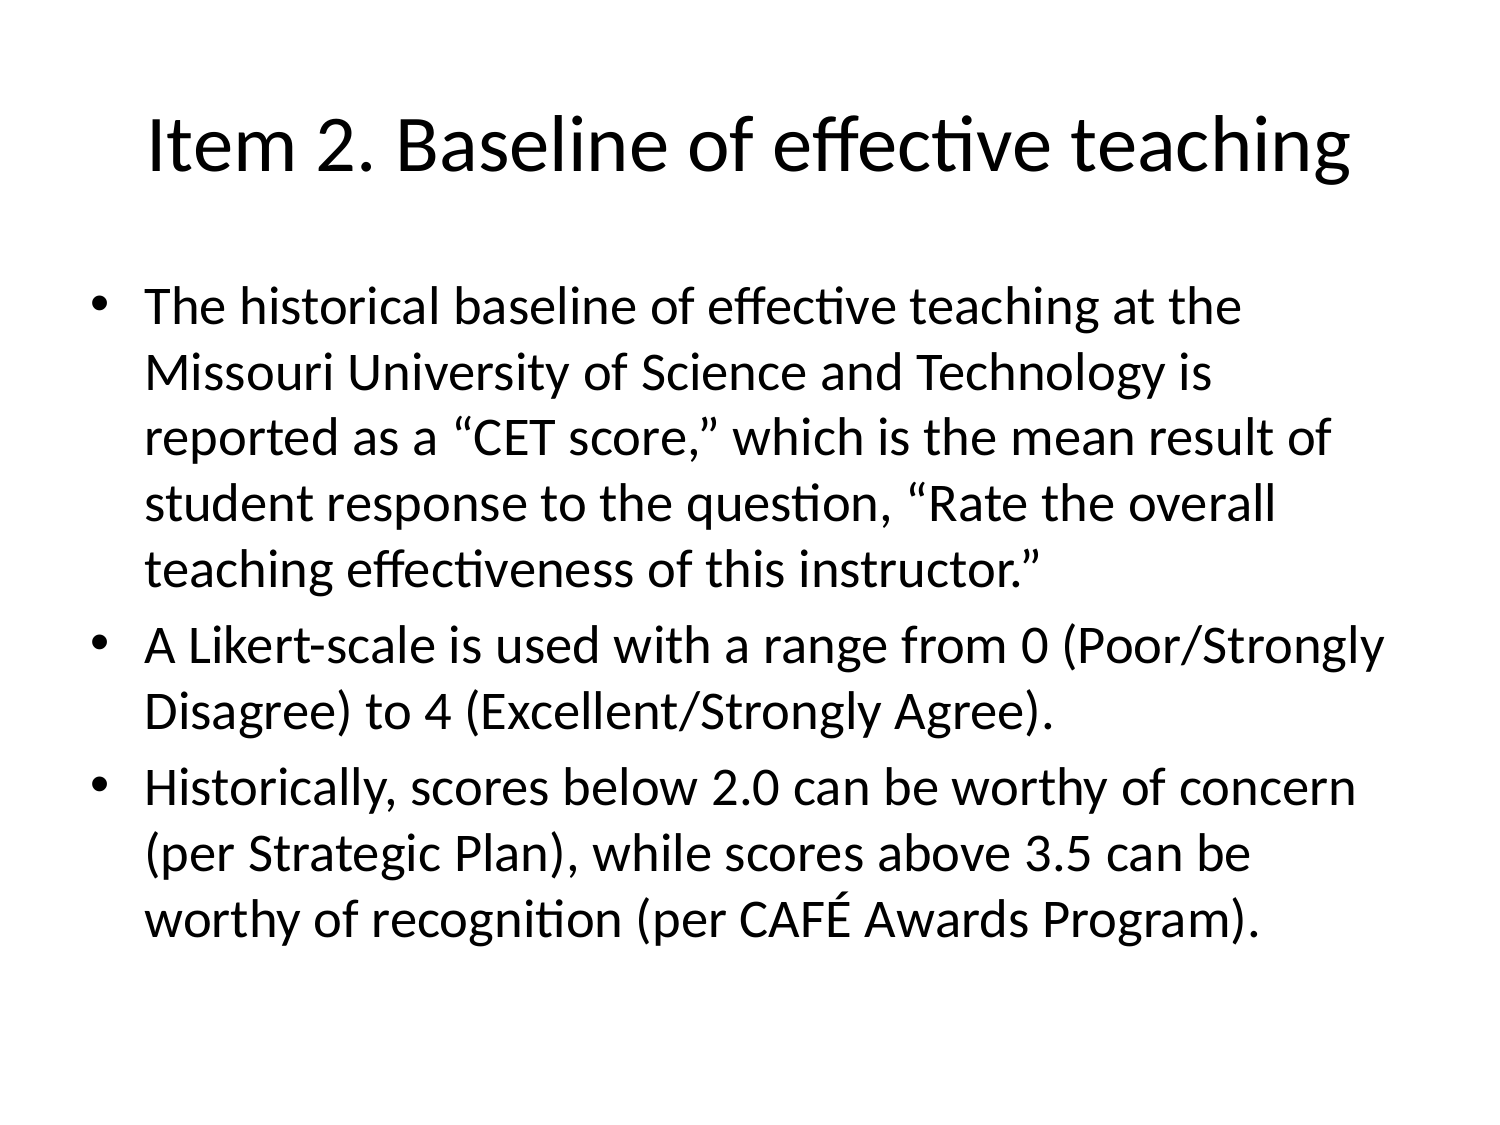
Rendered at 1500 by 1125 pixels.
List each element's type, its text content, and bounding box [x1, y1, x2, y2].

title Item 2. Baseline of effective teaching [75, 45, 1425, 233]
list The historical baseline of effective teaching at the Missouri University of Science and Technology is reported as a “CET score,” which is the mean result of student response to the question, “Rate the overall teaching effectiveness of this instructor.” A Likert-scale is used with a range from 0 (Poor/Strongly Disagree) to 4 (Excellent/Strongly Agree). Historically, scores below 2.0 can be worthy of concern (per Strategic Plan), while scores above 3.5 can be worthy of recognition (per CAFÉ Awards Program). [75, 262, 1425, 1005]
